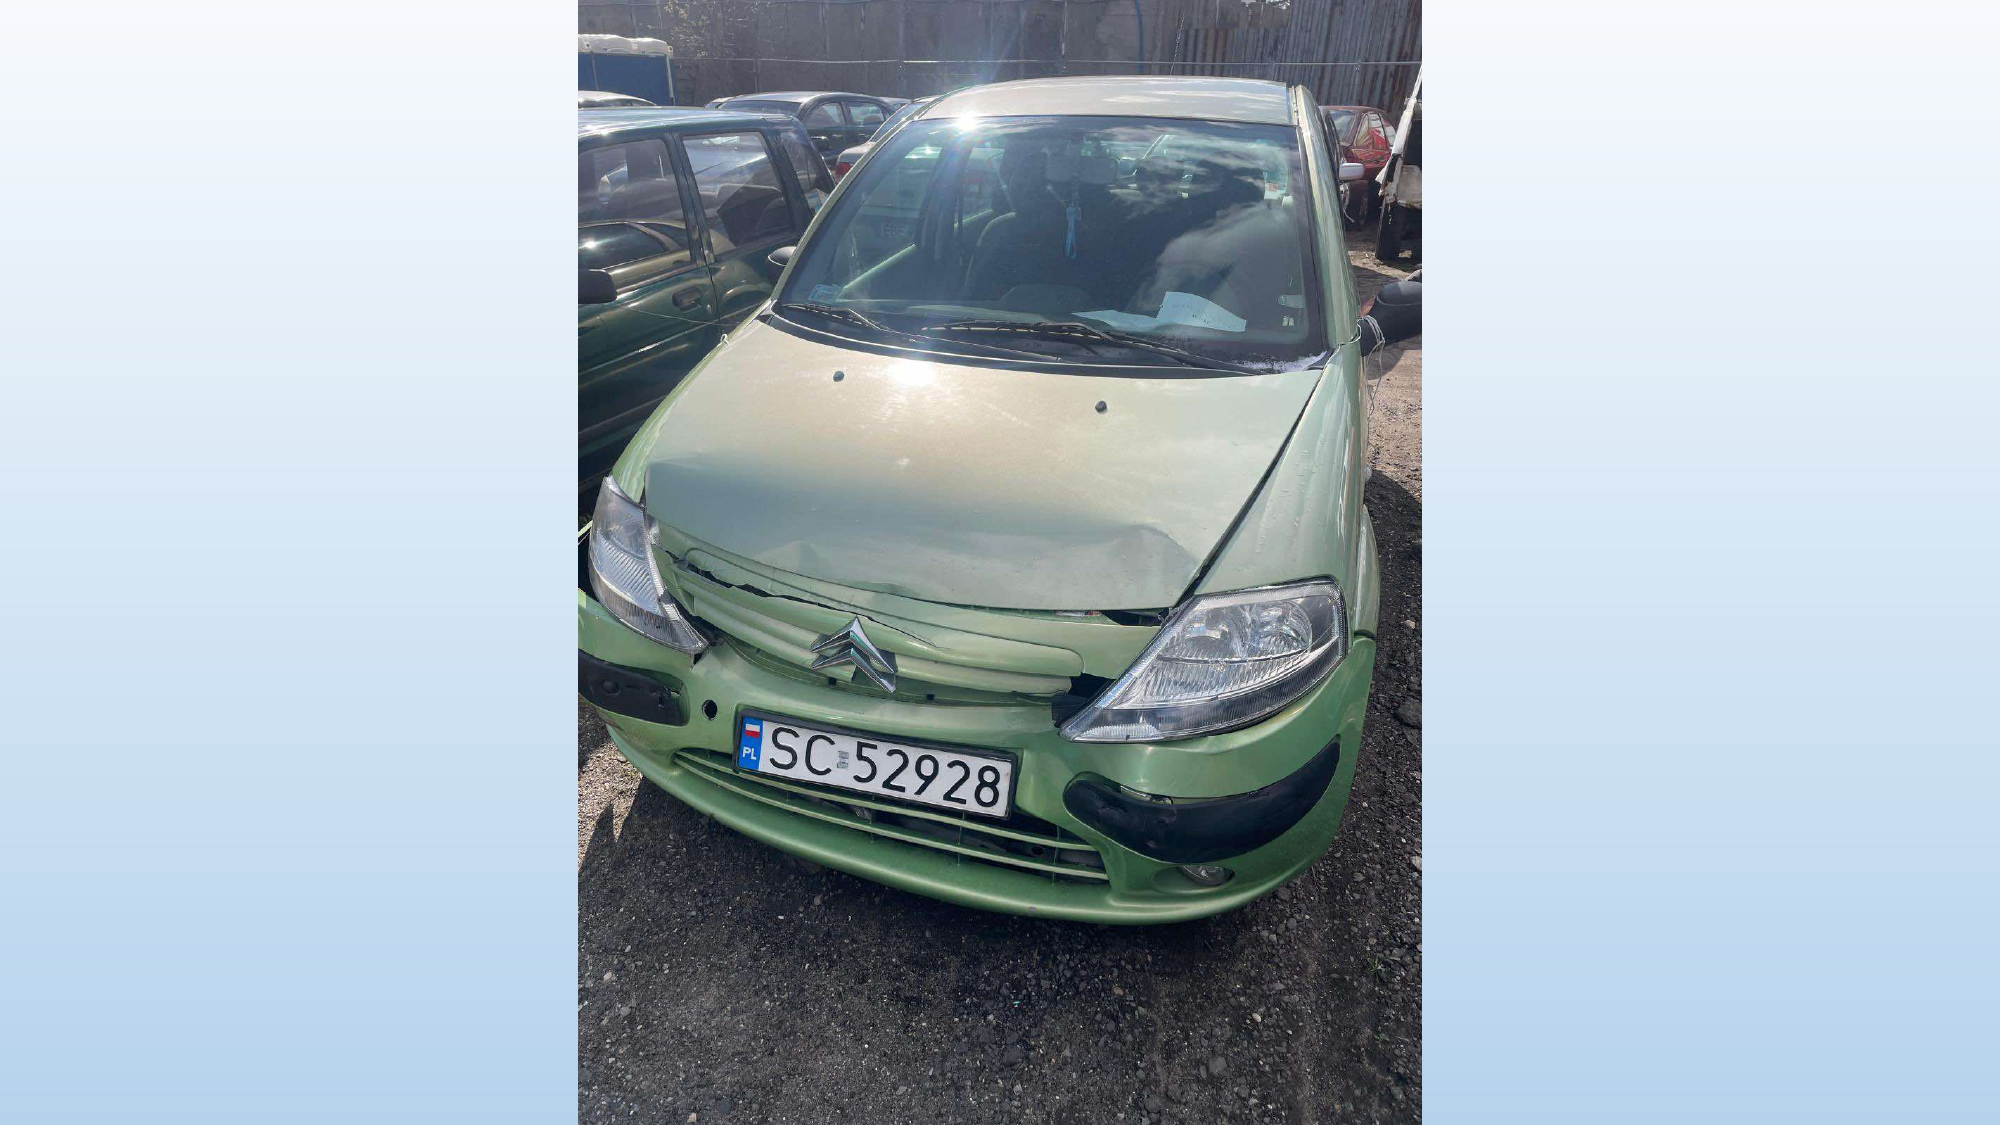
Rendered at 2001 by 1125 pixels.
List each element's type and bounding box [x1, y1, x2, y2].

picture [578, 0, 1422, 1125]
